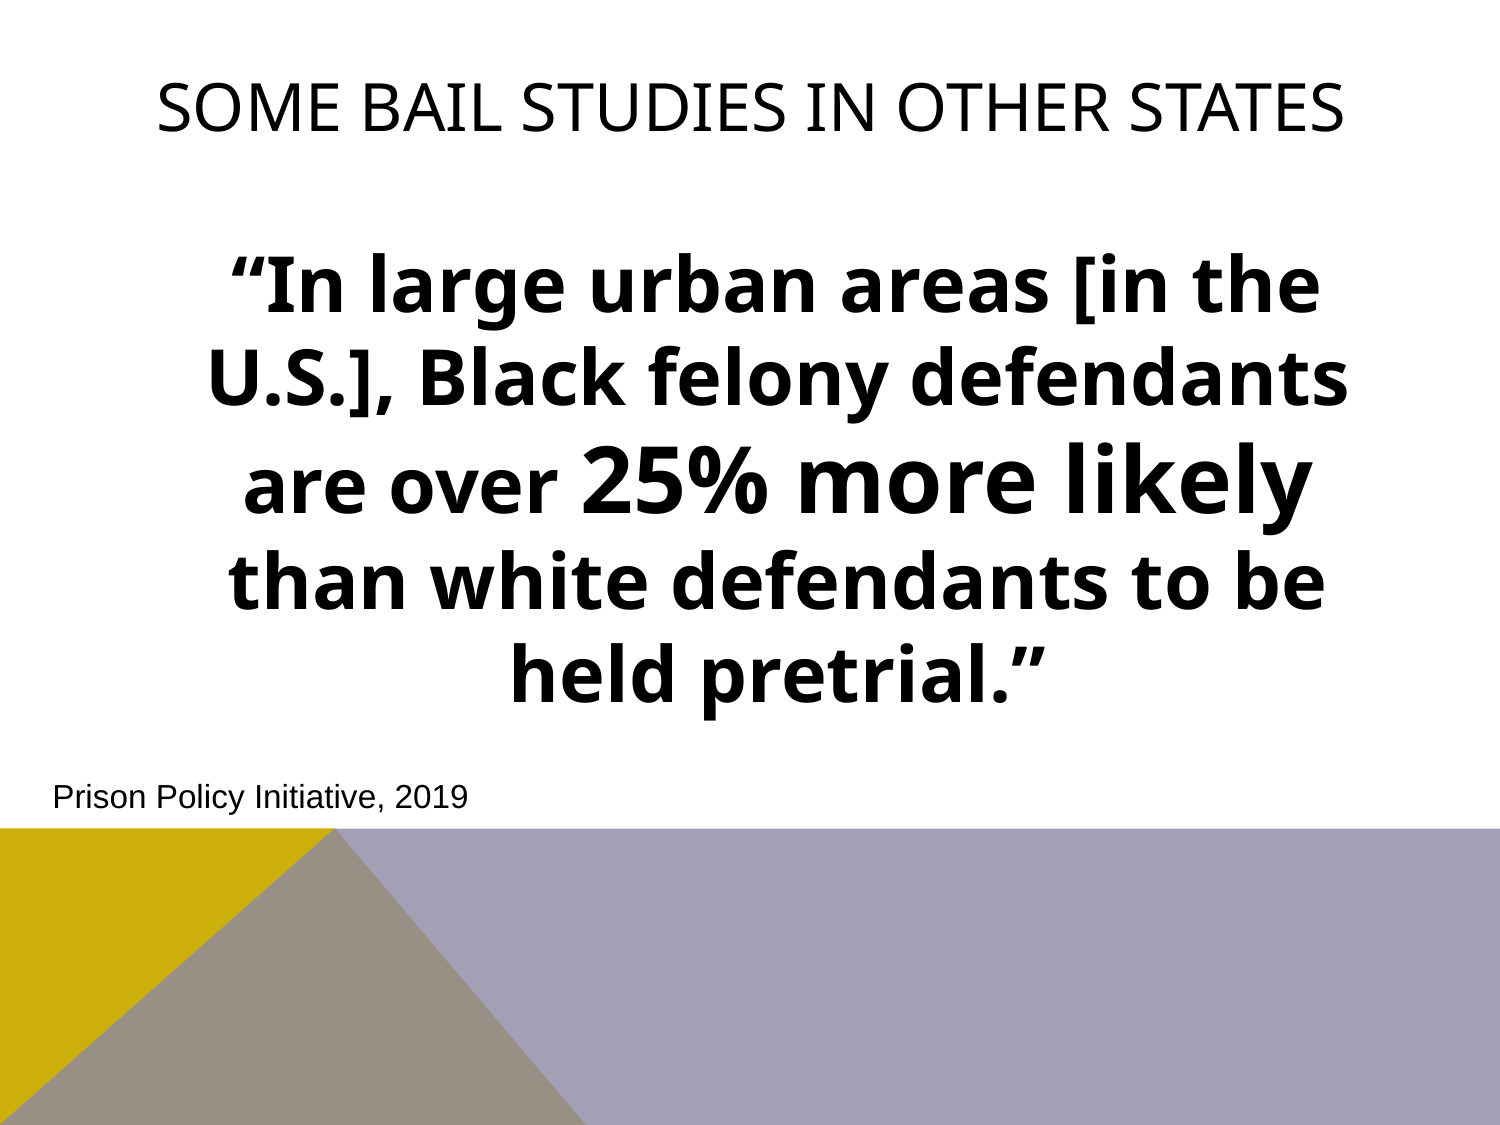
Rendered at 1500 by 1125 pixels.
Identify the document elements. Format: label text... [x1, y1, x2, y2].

title SOME BAIL STUDIES IN OTHER STATES [135, 60, 1369, 150]
list “In large urban areas [in the U.S.], Black felony defendants are over 25% more likely than white defendants to be held pretrial.” [135, 227, 1369, 768]
text_box Prison Policy Initiative, 2019 [37, 767, 644, 823]
